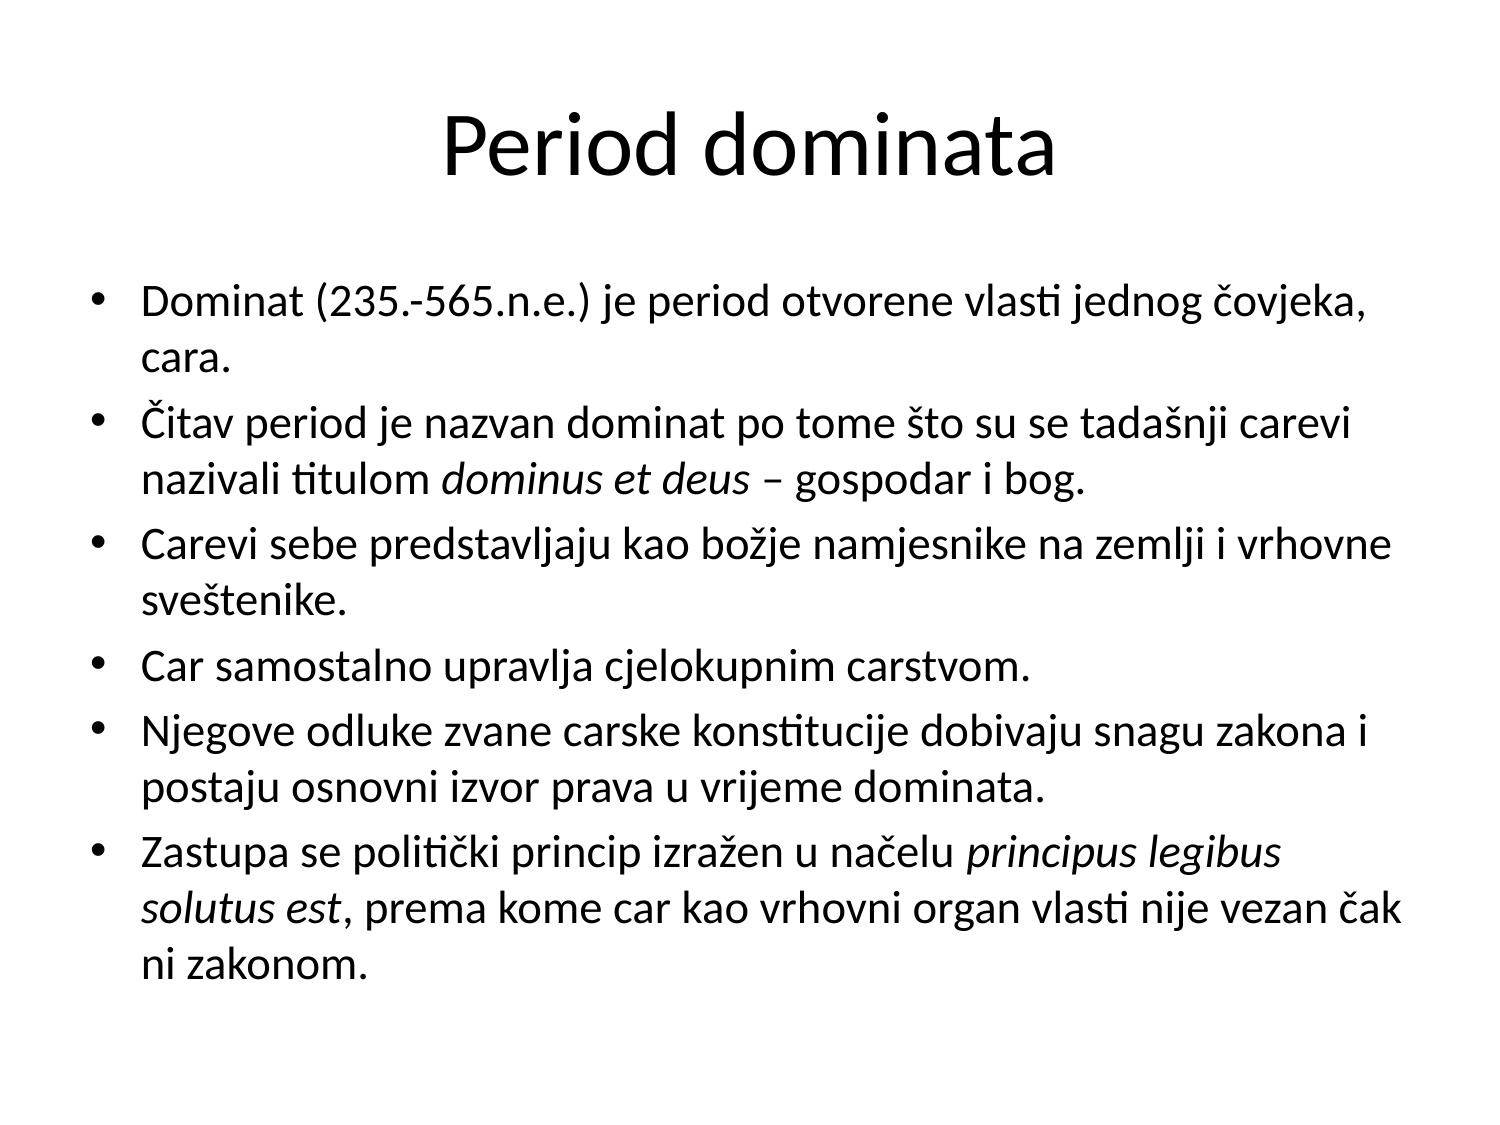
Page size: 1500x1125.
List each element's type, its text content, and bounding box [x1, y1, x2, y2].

title Period dominata [75, 45, 1425, 233]
list Dominat (235.-565.n.e.) je period otvorene vlasti jednog čovjeka, cara. Čitav period je nazvan dominat po tome što su se tadašnji carevi nazivali titulom dominus et deus – gospodar i bog. Carevi sebe predstavljaju kao božje namjesnike na zemlji i vrhovne sveštenike. Car samostalno upravlja cjelokupnim carstvom. Njegove odluke zvane carske konstitucije dobivaju snagu zakona i postaju osnovni izvor prava u vrijeme dominata. Zastupa se politički princip izražen u načelu principus legibus solutus est, prema kome car kao vrhovni organ vlasti nije vezan čak ni zakonom. [75, 262, 1425, 1005]
